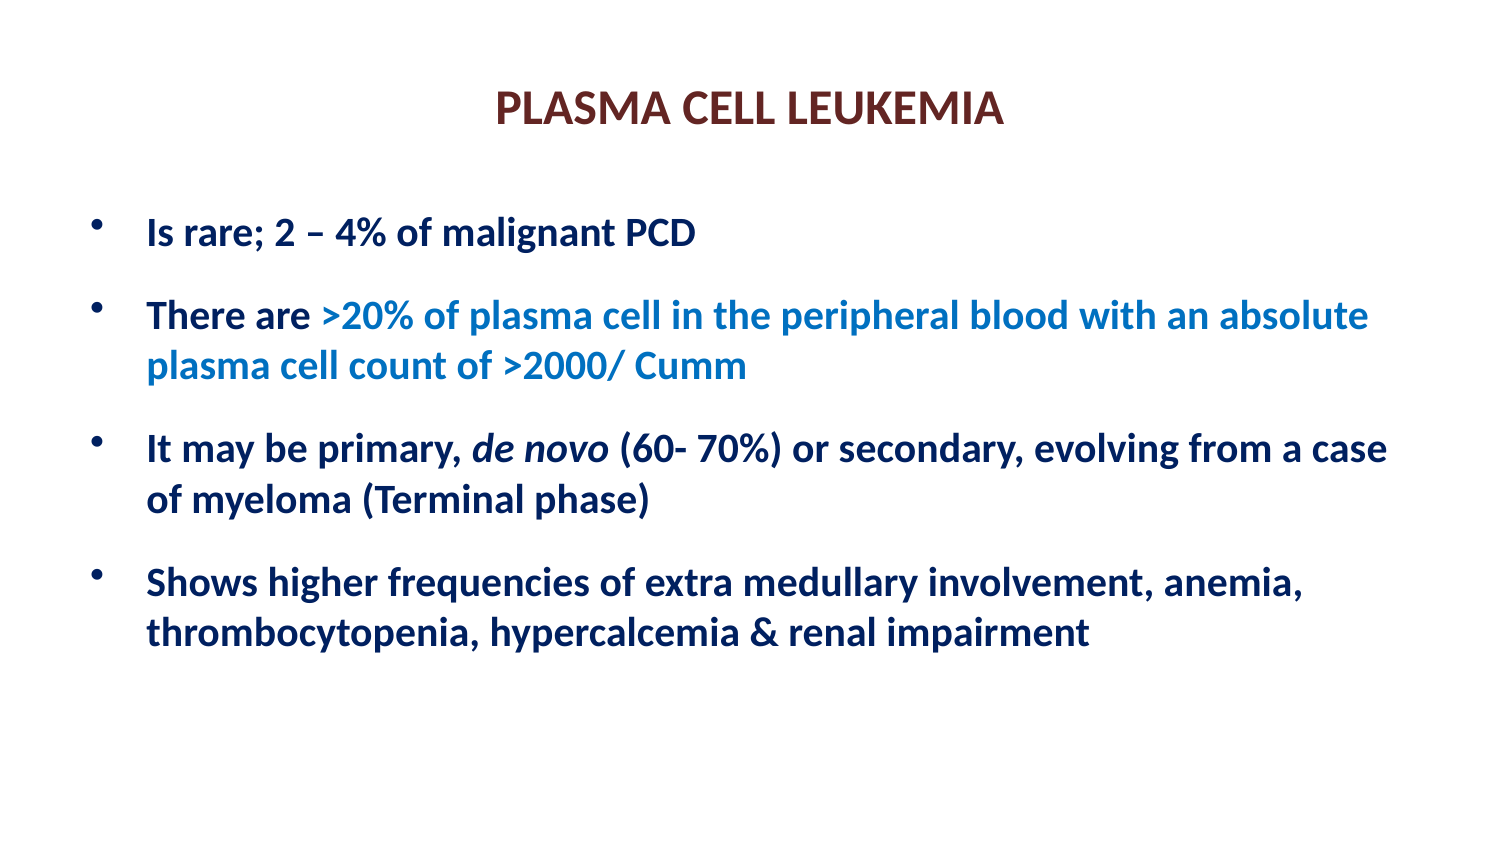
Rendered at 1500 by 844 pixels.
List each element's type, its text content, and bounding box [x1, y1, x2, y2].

title PLASMA CELL LEUKEMIA [75, 33, 1425, 175]
list Is rare; 2 – 4% of malignant PCD There are >20% of plasma cell in the peripheral blood with an absolute plasma cell count of >2000/ Cumm It may be primary, de novo (60- 70%) or secondary, evolving from a case of myeloma (Terminal phase) Shows higher frequencies of extra medullary involvement, anemia, thrombocytopenia, hypercalcemia & renal impairment [75, 196, 1425, 754]
